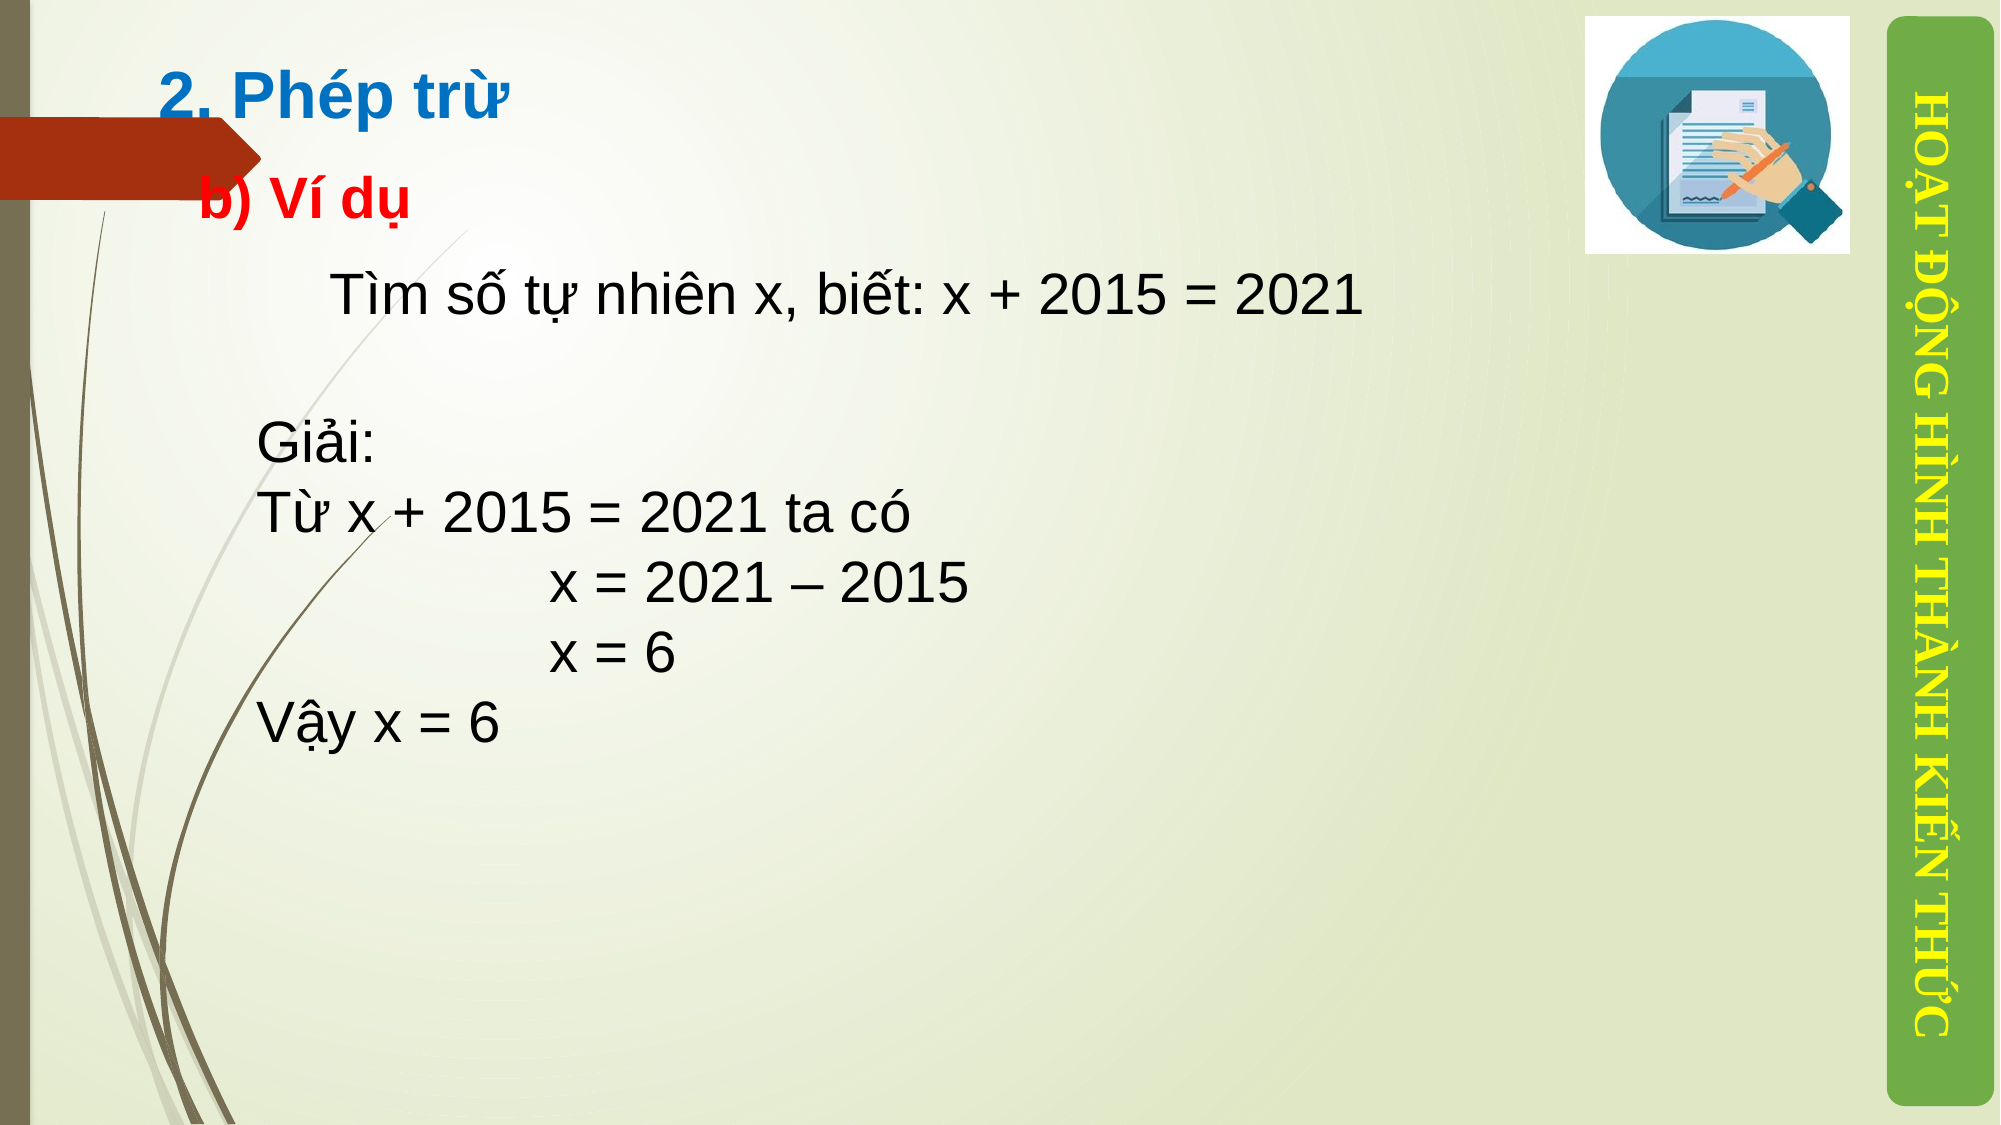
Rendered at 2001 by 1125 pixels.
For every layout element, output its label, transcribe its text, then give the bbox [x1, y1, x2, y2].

text_box 2. Phép trừ [143, 44, 1580, 140]
text_box b) Ví dụ [1660, 263, 1684, 270]
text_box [1374, 527, 2000, 636]
text_box Tìm số tự nhiên x, biết: x + 2015 = 2021 [314, 249, 1660, 334]
picture [1585, 16, 1850, 254]
text_box b) Ví dụ [183, 152, 1580, 270]
text_box Giải: Từ x + 2015 = 2021 ta có x = 2021 – 2015 x = 6 Vậy x = 6 [241, 397, 1586, 762]
